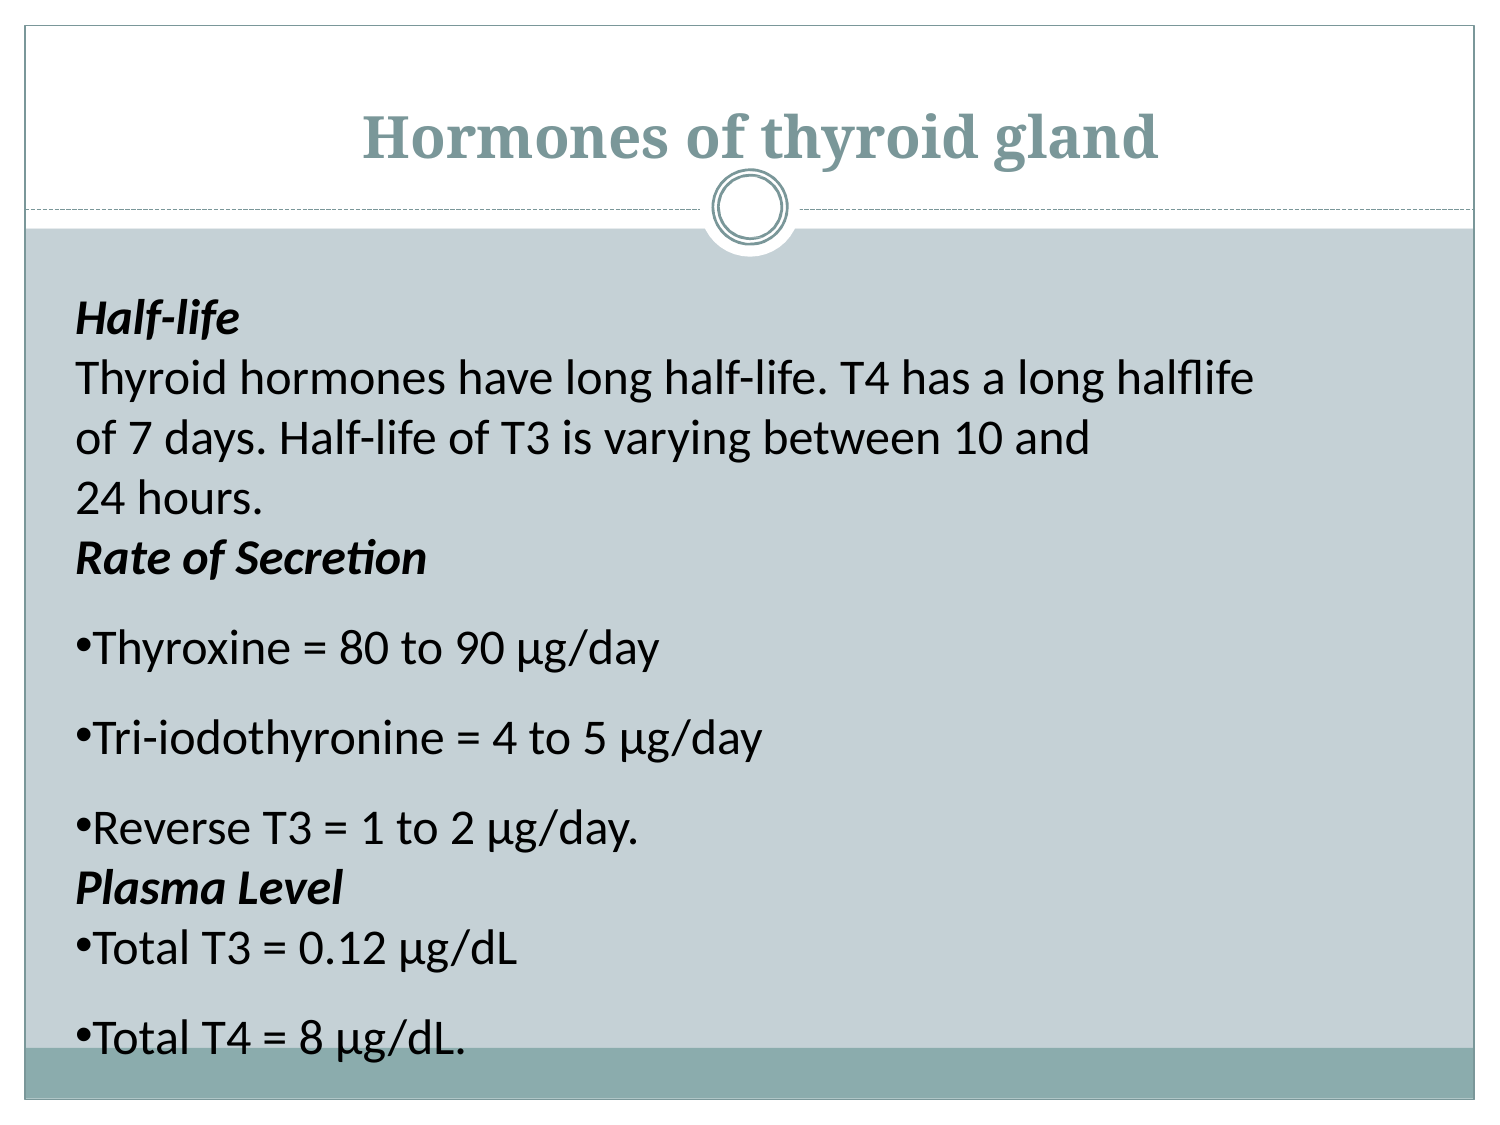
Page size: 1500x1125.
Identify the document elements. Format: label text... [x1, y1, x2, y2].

list Half-life Thyroid hormones have long half-life. T4 has a long halflife of 7 days. Half-life of T3 is varying between 10 and 24 hours. Rate of Secretion Thyroxine = 80 to 90 μg/day Tri-iodothyronine = 4 to 5 μg/day Reverse T3 = 1 to 2 μg/day. Plasma Level Total T3 = 0.12 μg/dL Total T4 = 8 μg/dL. [75, 254, 1438, 1103]
title Hormones of thyroid gland [150, 99, 1358, 171]
